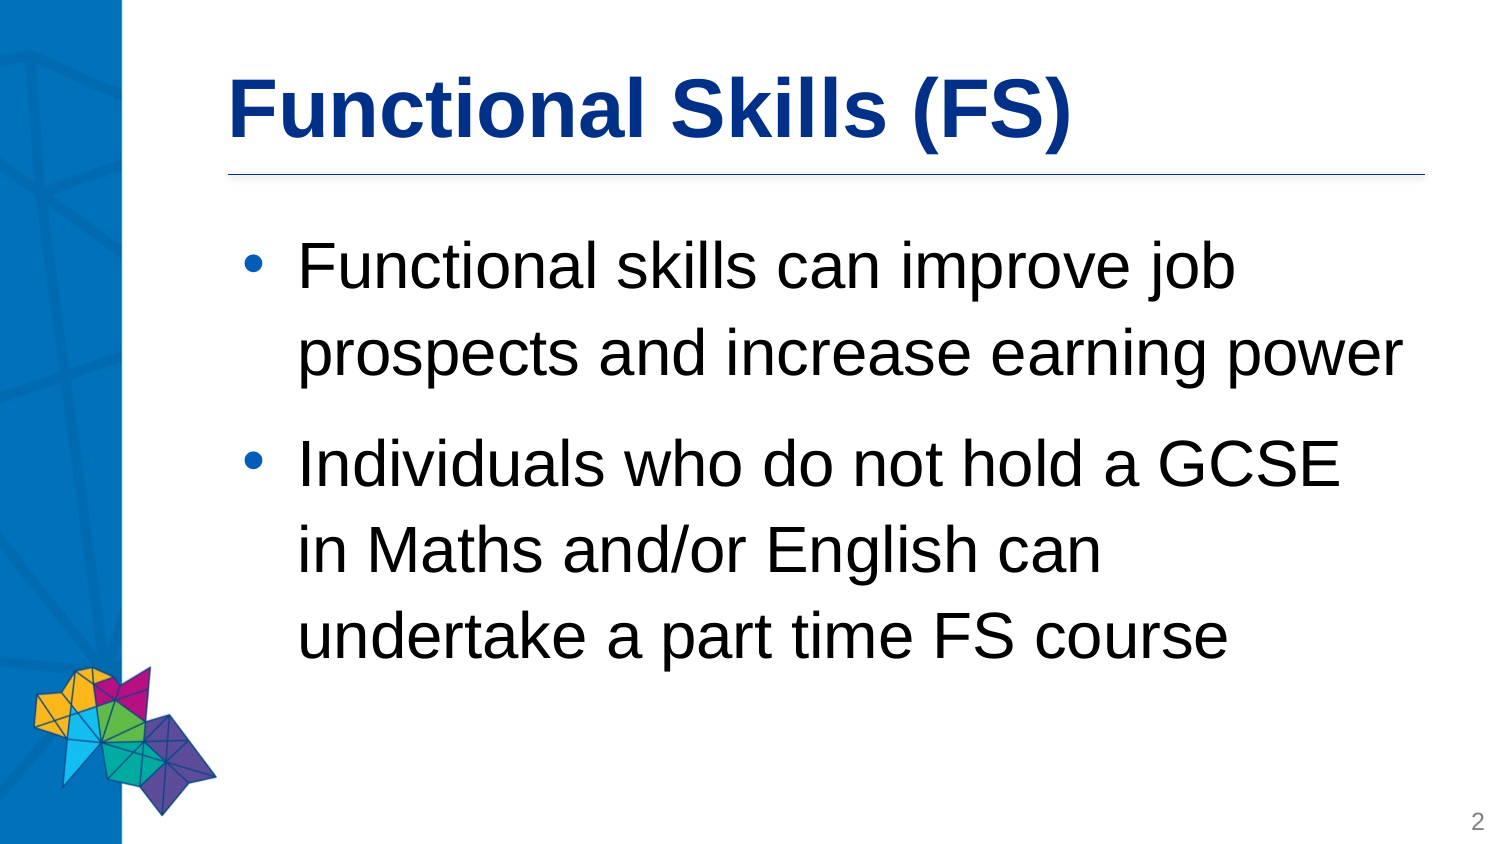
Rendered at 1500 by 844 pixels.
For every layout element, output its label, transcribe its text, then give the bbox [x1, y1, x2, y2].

list Functional skills can improve job prospects and increase earning power Individuals who do not hold a GCSE in Maths and/or English can undertake a part time FS course [227, 208, 1425, 765]
title Functional Skills (FS) [227, 33, 1425, 175]
picture [0, 0, 1500, 844]
